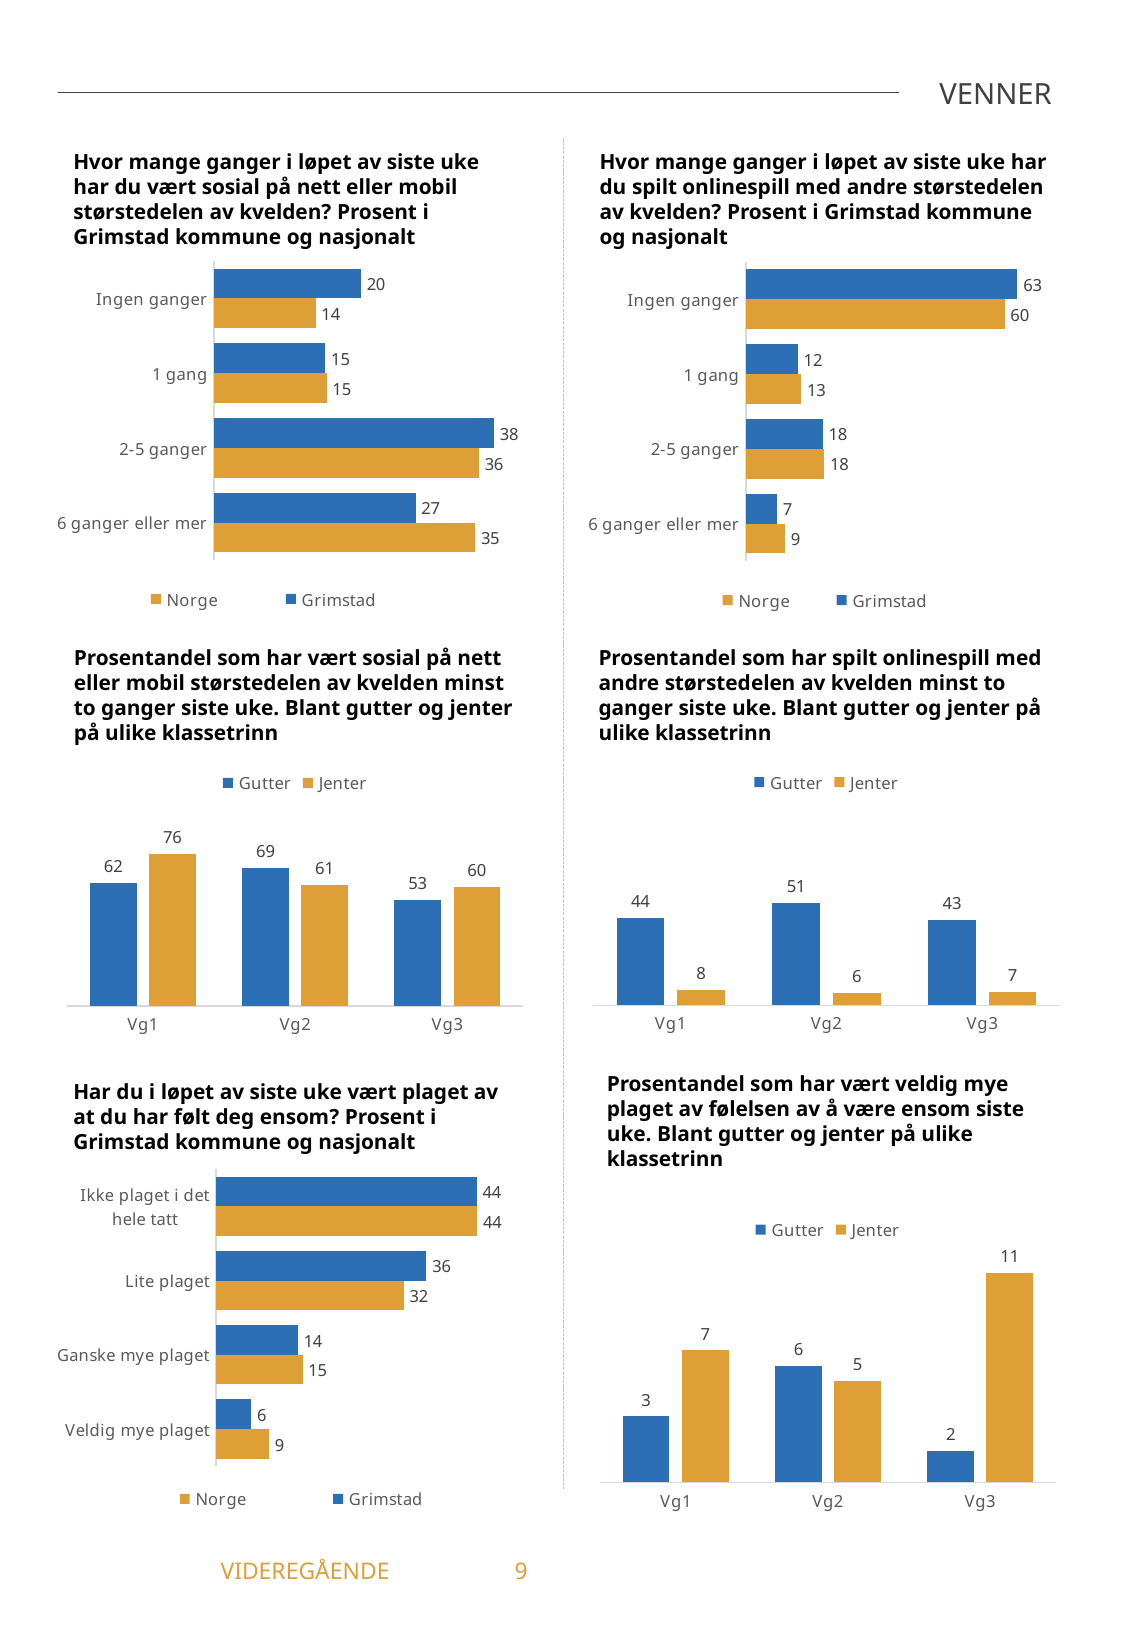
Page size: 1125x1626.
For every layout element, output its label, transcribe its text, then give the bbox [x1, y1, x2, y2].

text_box Prosentandel som har vært veldig mye plaget av følelsen av å være ensom siste uke. Blant gutter og jenter på ulike klassetrinn [592, 1063, 1068, 1178]
text_box Hvor mange ganger i løpet av siste uke har du vært sosial på nett eller mobil størstedelen av kvelden? Prosent i Grimstad kommune og nasjonalt [58, 141, 535, 256]
chart [583, 254, 1067, 625]
text_box VIDEREGÅENDE 9 [49, 1549, 1125, 1592]
chart [57, 754, 533, 1042]
chart [583, 753, 1070, 1041]
text_box VENNER [57, 68, 1067, 118]
chart [57, 1162, 533, 1528]
text_box Hvor mange ganger i løpet av siste uke har du spilt onlinespill med andre størstedelen av kvelden? Prosent i Grimstad kommune og nasjonalt [584, 141, 1070, 256]
text_box Prosentandel som har vært sosial på nett eller mobil størstedelen av kvelden minst to ganger siste uke. Blant gutter og jenter på ulike klassetrinn [59, 637, 535, 753]
text_box Prosentandel som har spilt onlinespill med andre størstedelen av kvelden minst to ganger siste uke. Blant gutter og jenter på ulike klassetrinn [583, 637, 1069, 753]
chart [590, 1201, 1066, 1519]
chart [57, 254, 533, 620]
text_box Har du i løpet av siste uke vært plaget av at du har følt deg ensom? Prosent i Grimstad kommune og nasjonalt [58, 1071, 535, 1161]
